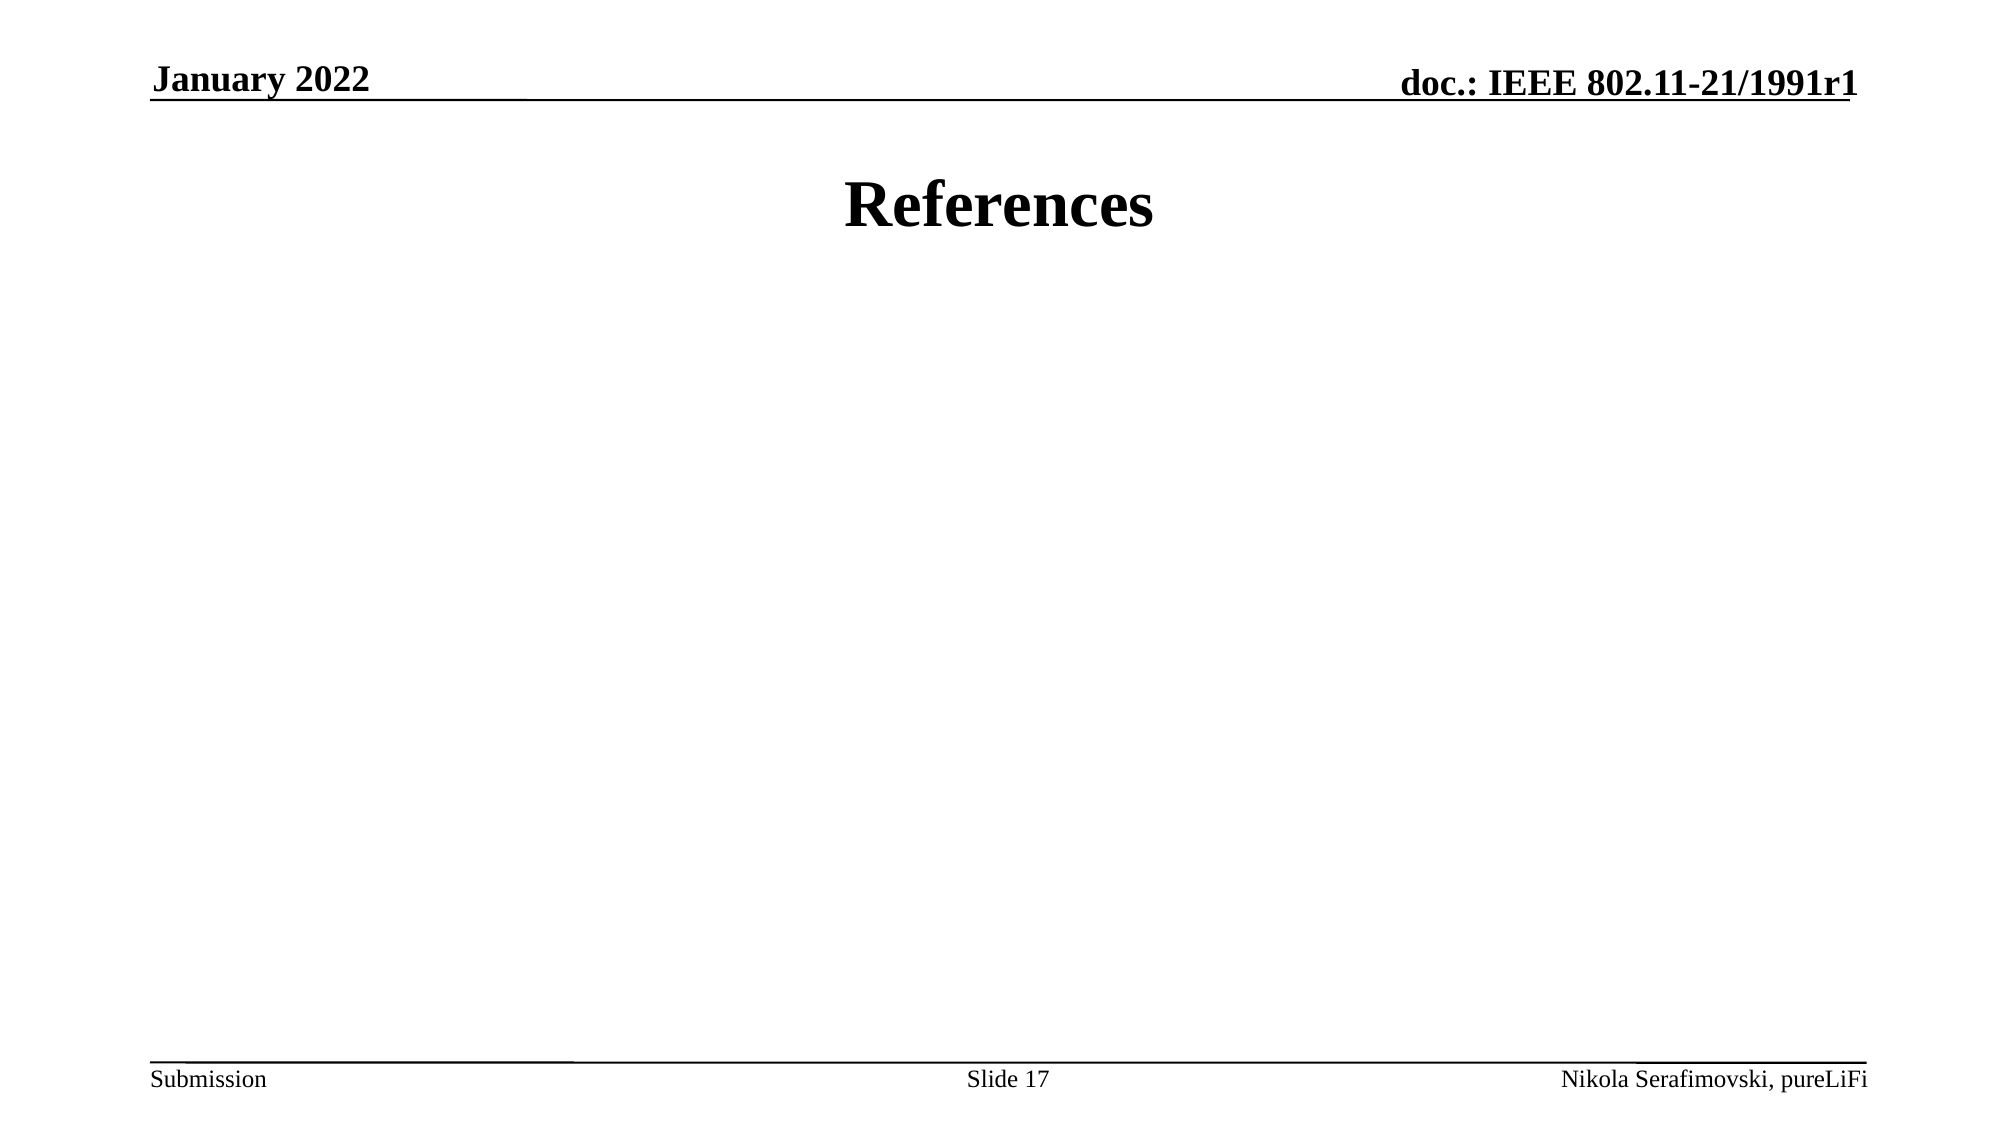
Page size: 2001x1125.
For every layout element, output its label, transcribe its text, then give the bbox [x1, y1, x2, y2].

slide_number Slide 17 [950, 1061, 1067, 1123]
title References [149, 112, 1850, 288]
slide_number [152, 54, 563, 100]
footer Nikola Serafimovski, pureLiFi [1171, 1061, 1869, 1093]
